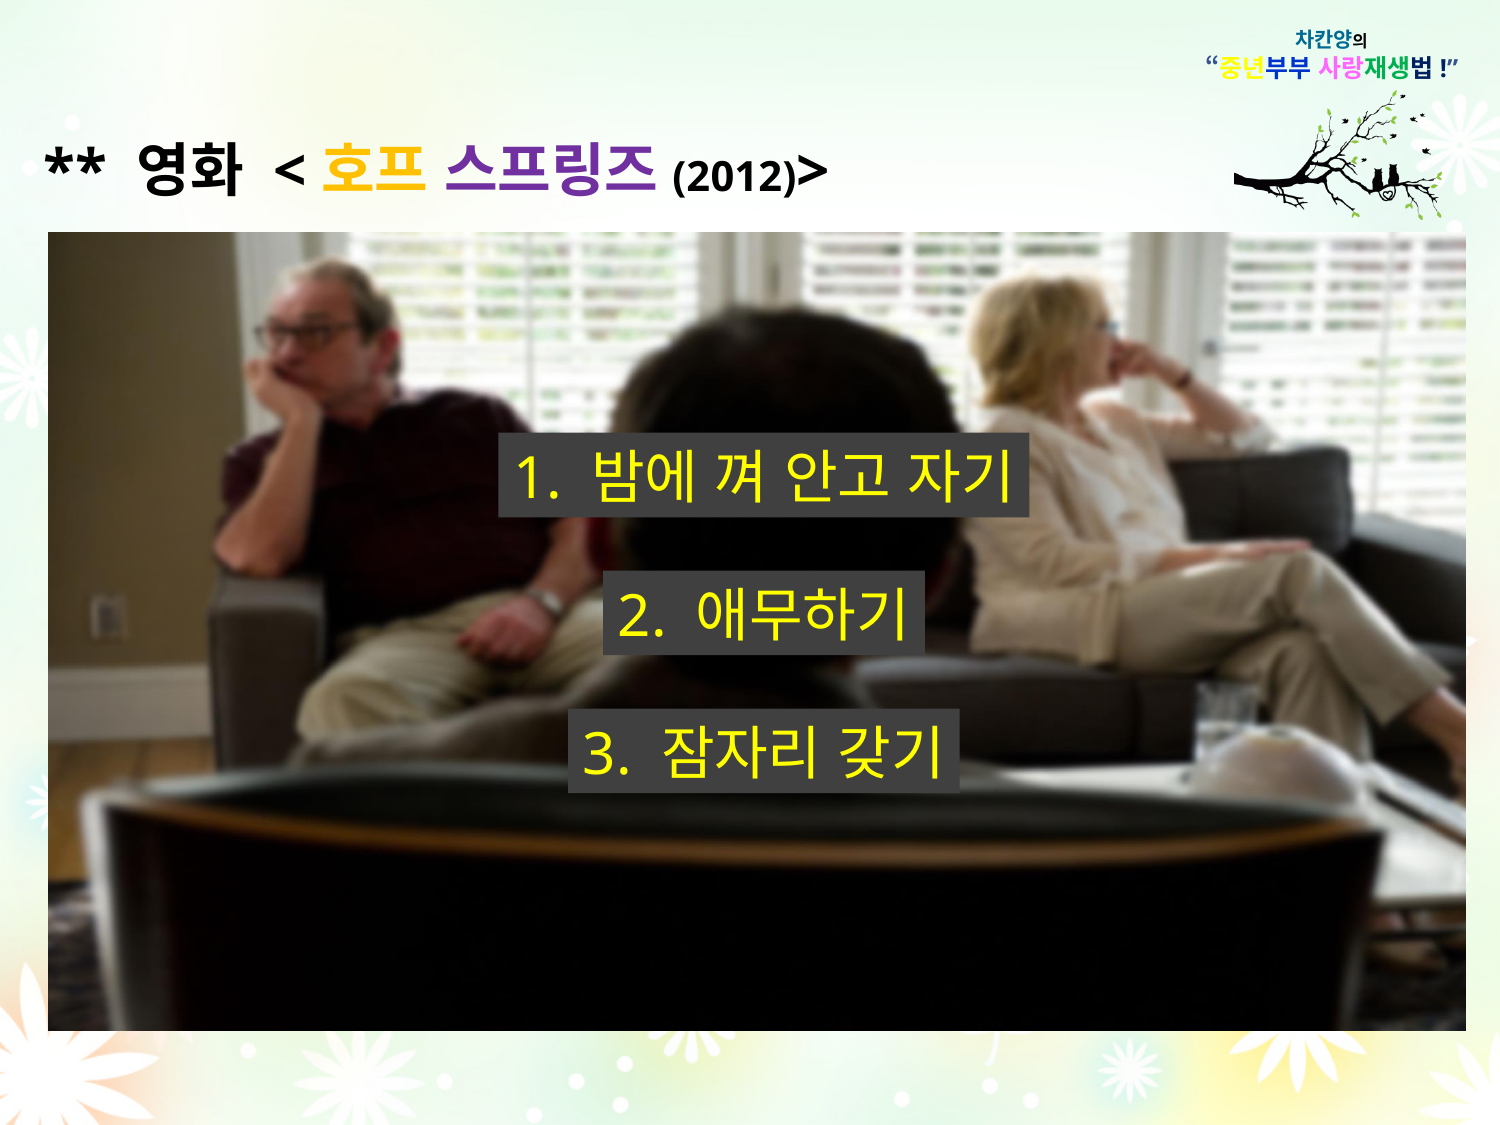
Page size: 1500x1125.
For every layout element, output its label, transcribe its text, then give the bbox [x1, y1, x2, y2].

title 차칸양의 “중년부부 사랑재생법!” [1172, 0, 1492, 156]
text_box ** 영화 <호프 스프링즈(2012)> [5, 125, 869, 211]
picture [0, 0, 1500, 1125]
